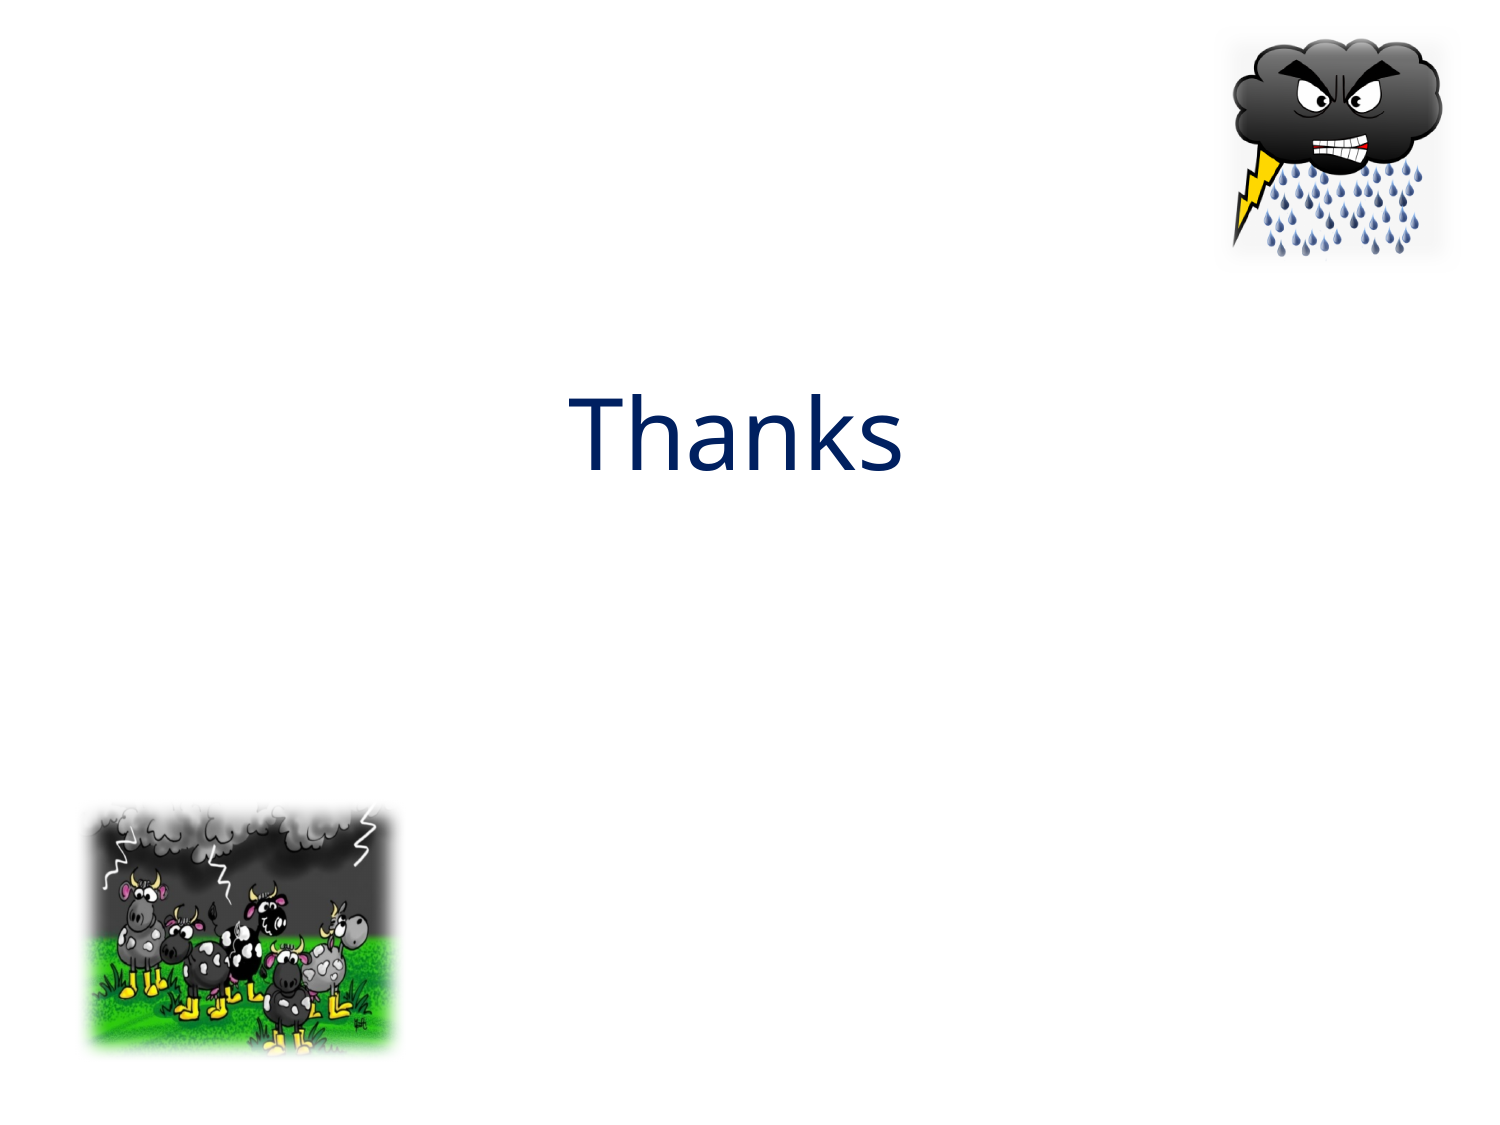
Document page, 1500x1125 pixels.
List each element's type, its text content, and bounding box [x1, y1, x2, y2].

list Thanks [75, 262, 1425, 1005]
picture [1212, 24, 1463, 276]
picture [74, 799, 407, 1063]
